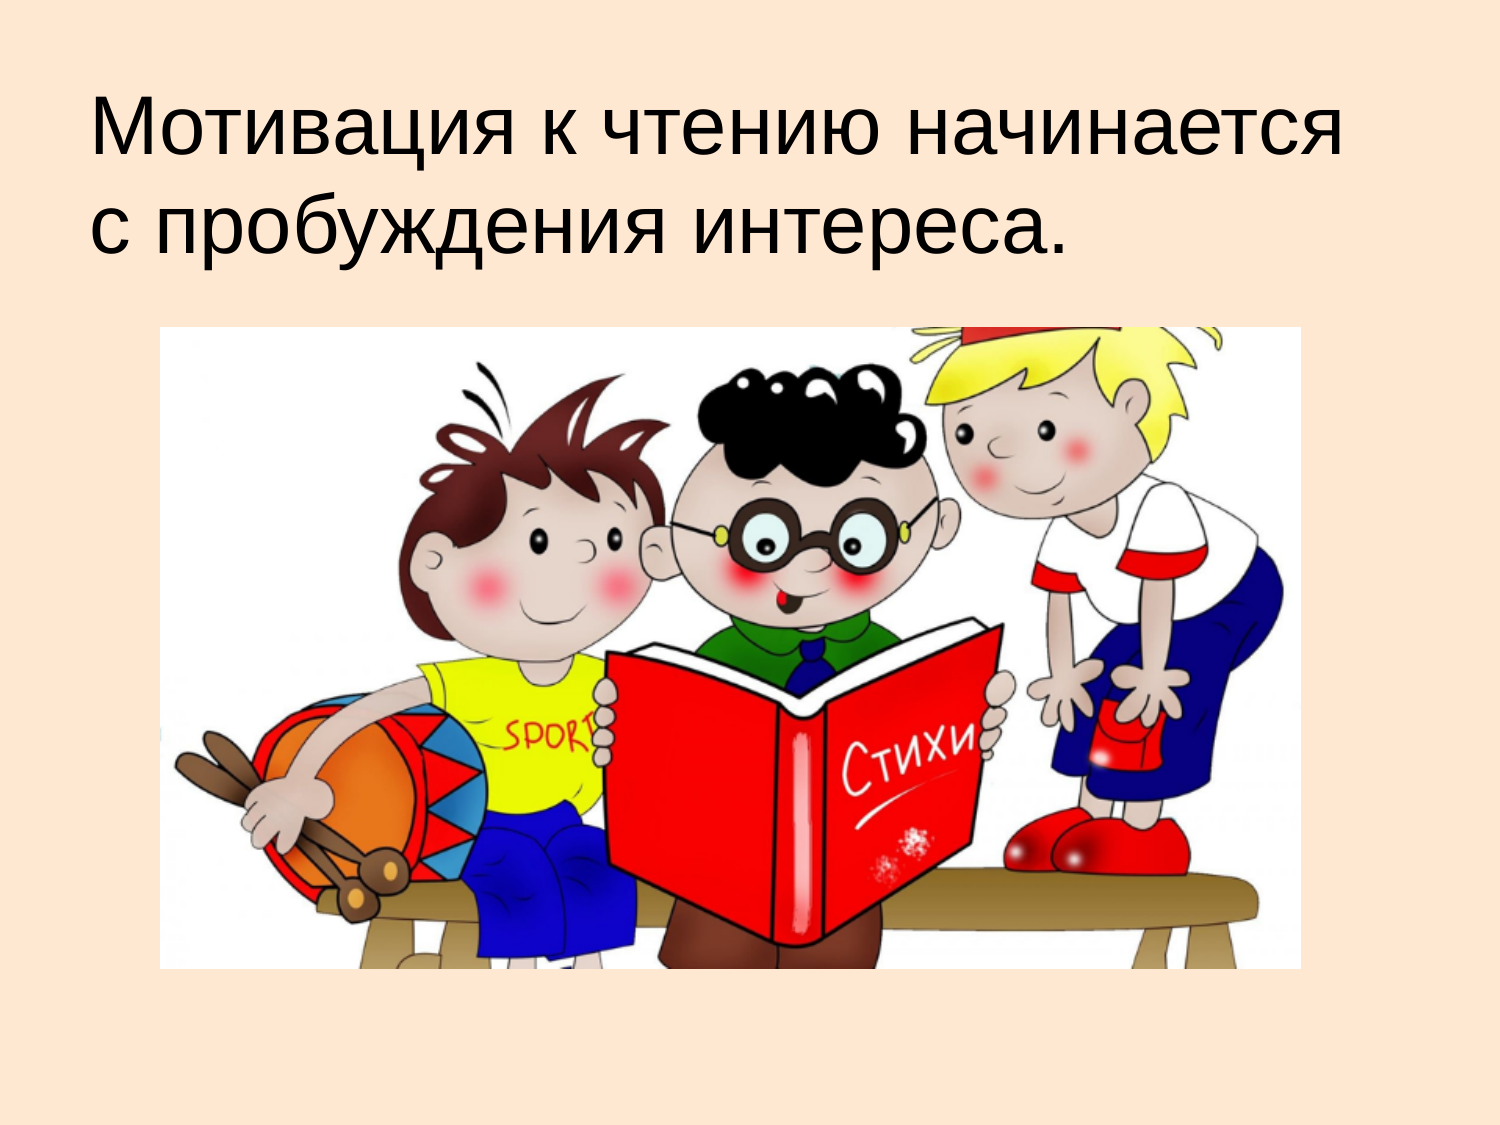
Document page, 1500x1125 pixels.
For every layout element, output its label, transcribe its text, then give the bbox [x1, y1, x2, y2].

text_box Мотивация к чтению начинается с пробуждения интереса. [75, 63, 1425, 1005]
picture [160, 327, 1301, 969]
